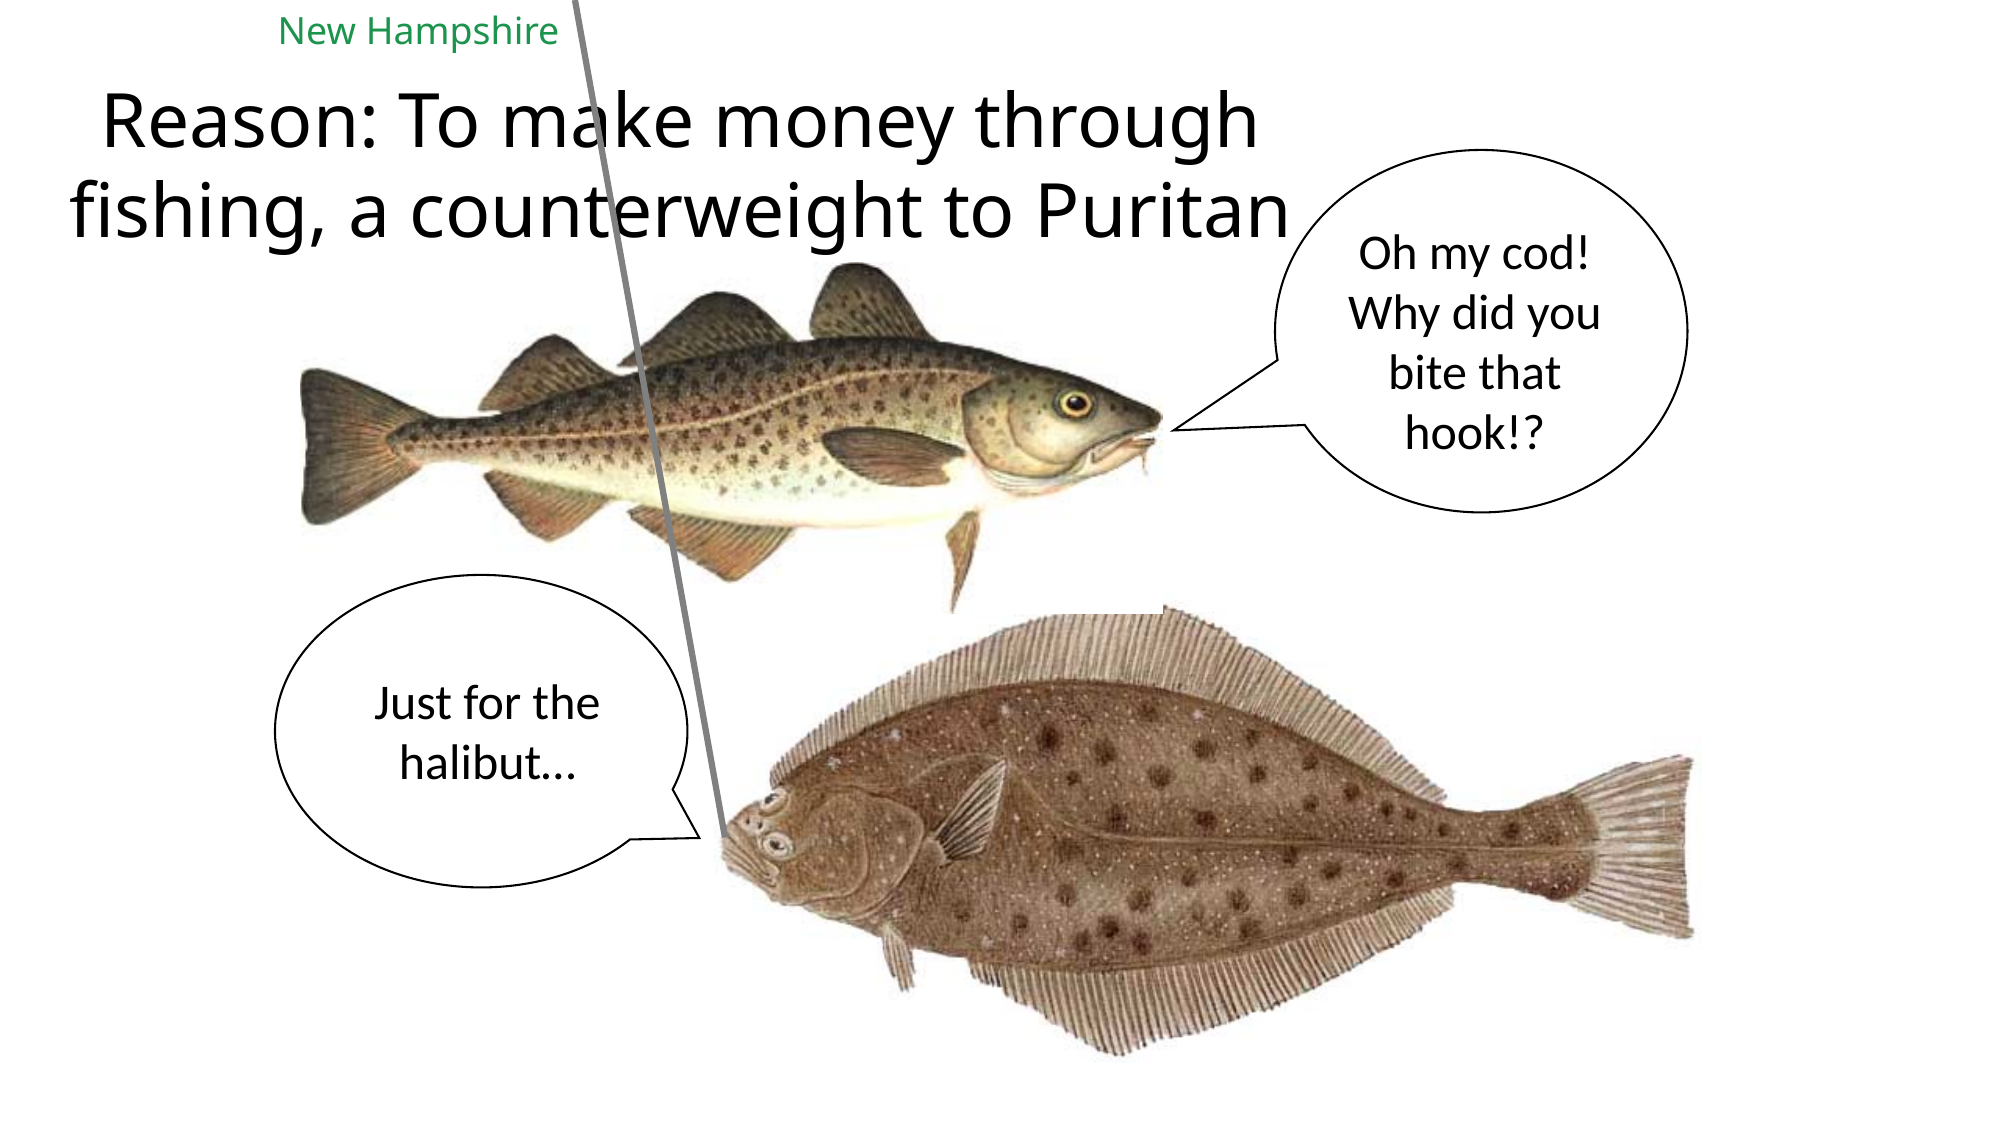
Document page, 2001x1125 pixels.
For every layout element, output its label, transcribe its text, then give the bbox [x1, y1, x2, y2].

text_box Reason: To make money through fishing, a counterweight to Puritan Massachusetts [590, 65, 1325, 351]
text_box [1169, 148, 1689, 463]
text_box Just for the halibut… [337, 662, 638, 798]
text_box Oh my cod! Why did you bite that hook!? [1324, 212, 1625, 468]
text_box [273, 614, 702, 889]
text_box Reason: To make money through fishing, a counterweight to Puritan Massachusetts [37, 65, 618, 351]
text_box New Hampshire [249, 0, 582, 60]
text_box [1344, 468, 1619, 512]
text_box New Hampshire [579, 0, 588, 49]
picture [299, 262, 1702, 1097]
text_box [231, 343, 1069, 494]
